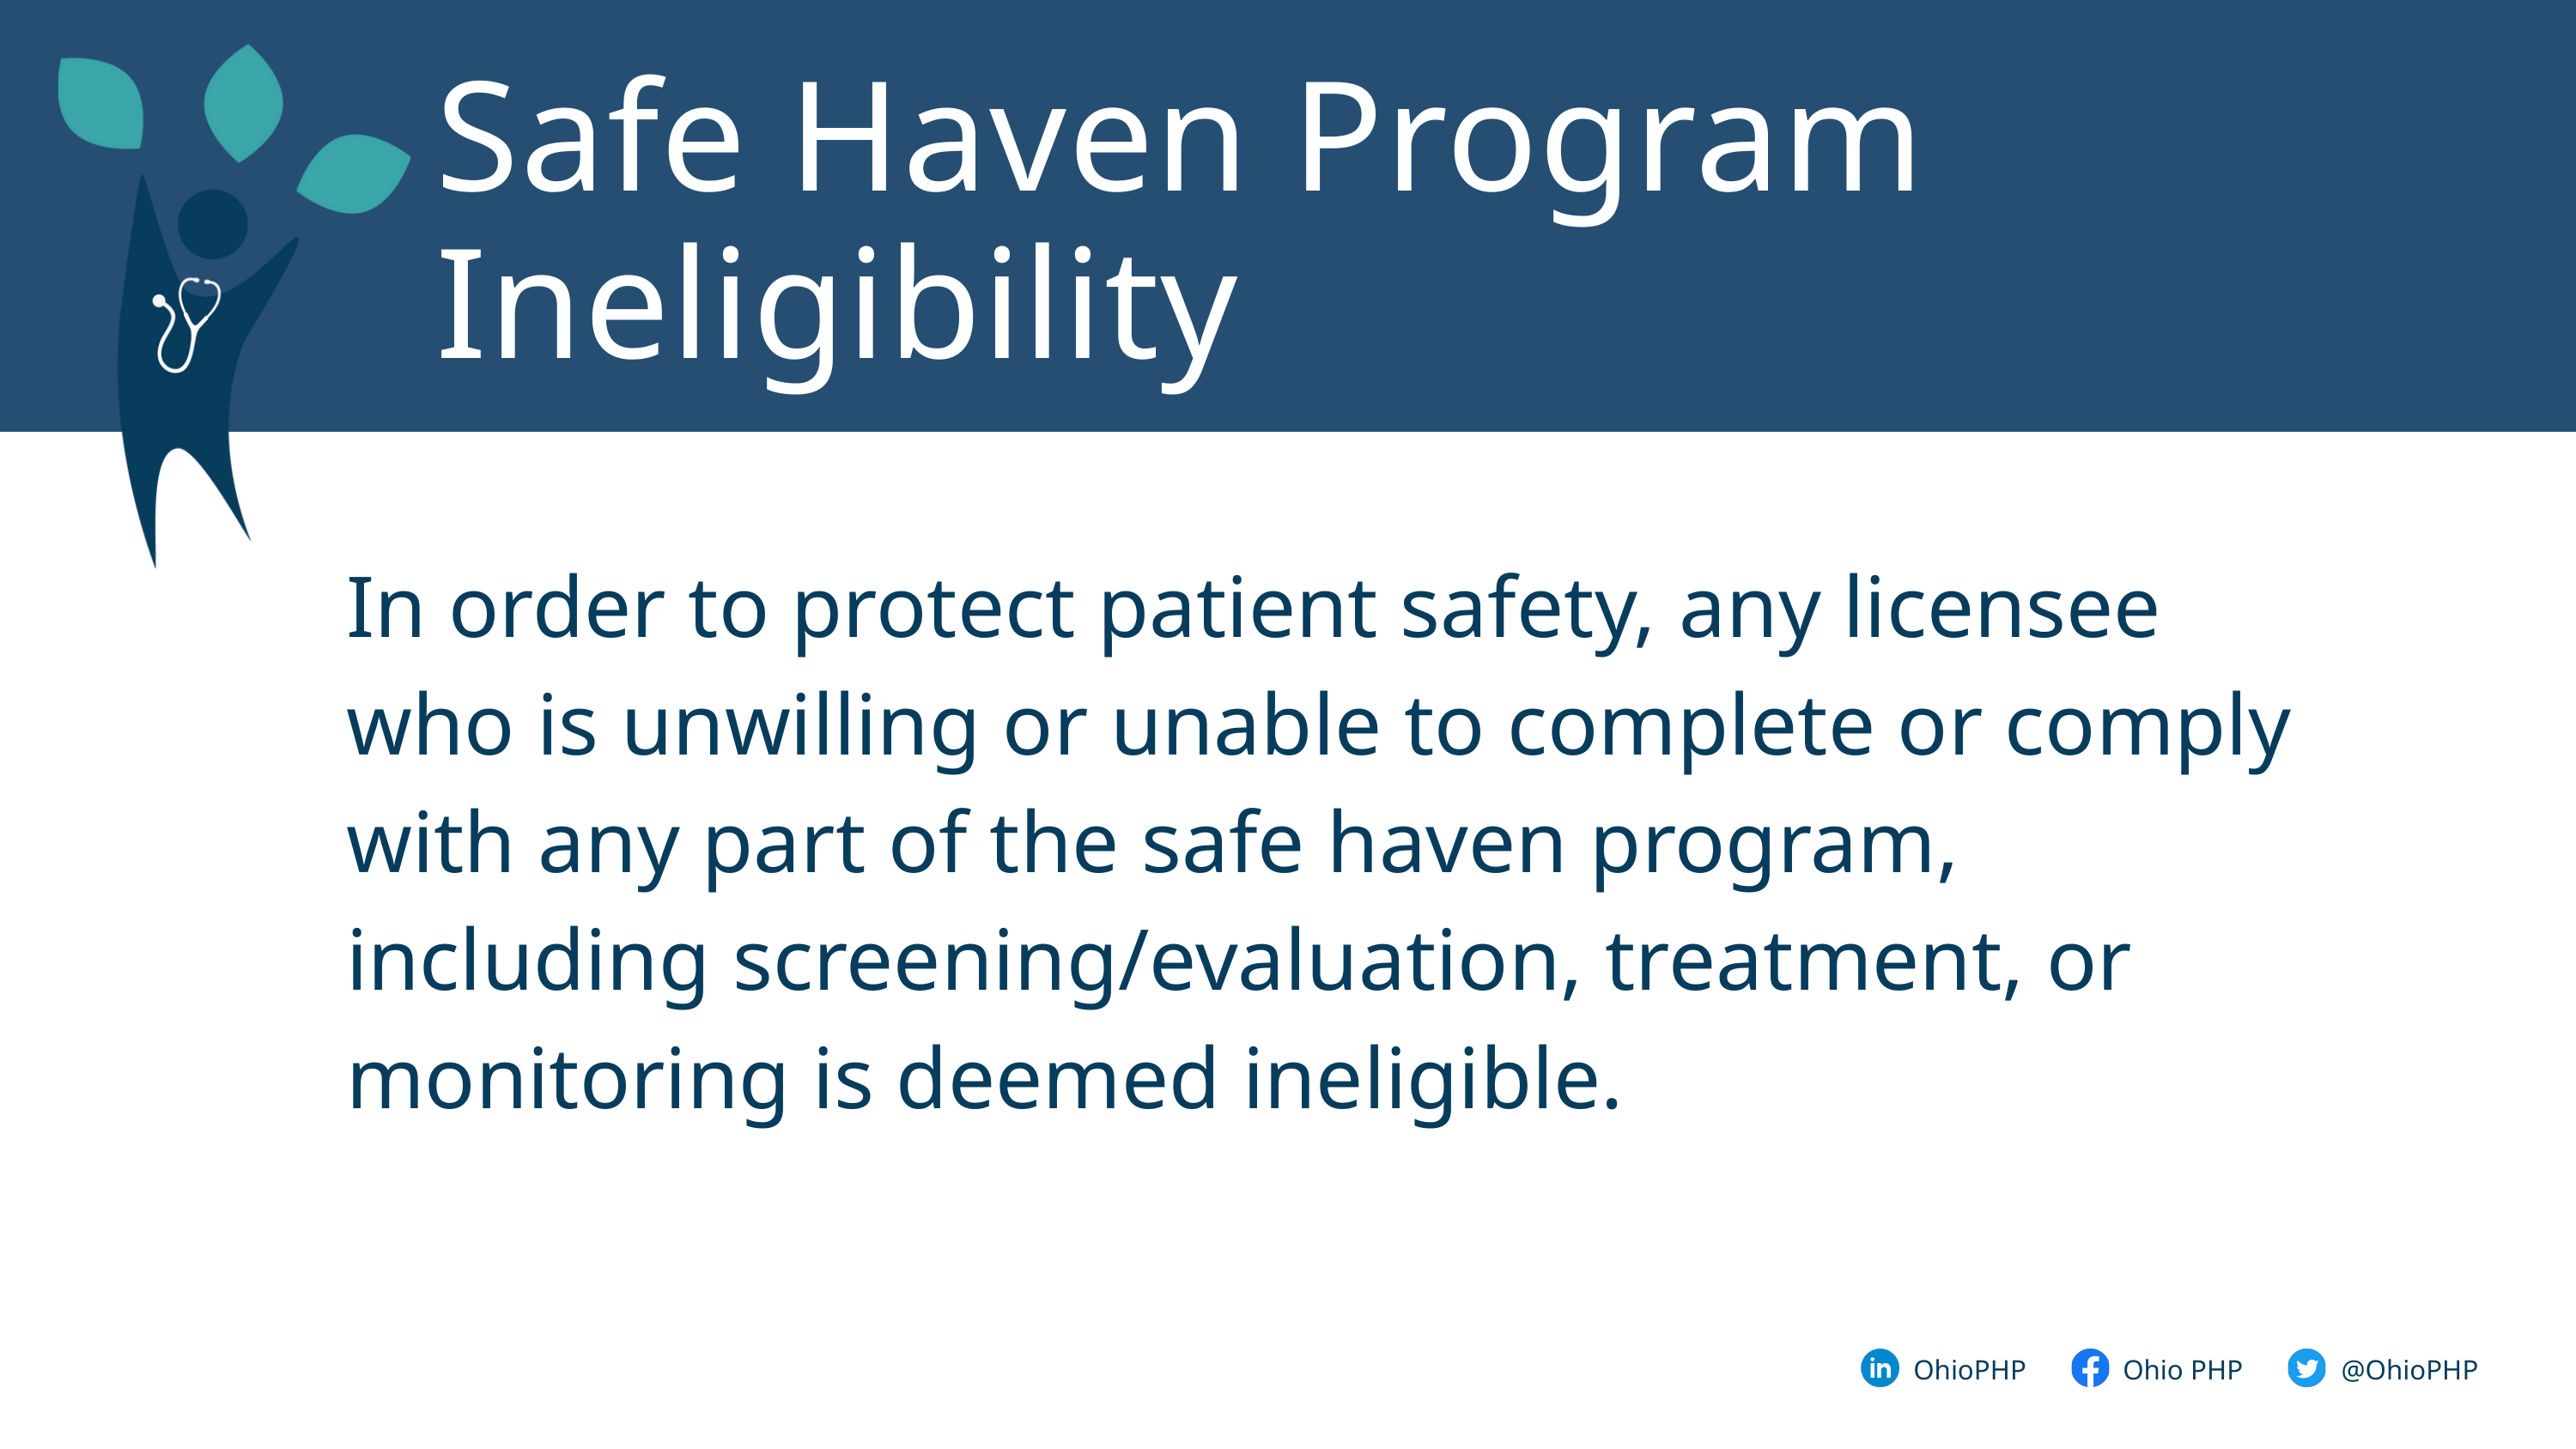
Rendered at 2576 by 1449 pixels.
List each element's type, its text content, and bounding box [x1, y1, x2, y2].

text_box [1859, 1349, 2487, 1387]
text_box [0, 0, 2576, 432]
text_box [58, 44, 411, 569]
text_box In order to protect patient safety, any licensee who is unwilling or unable to complete or comply with any part of the safe haven program, including screening/evaluation, treatment, or monitoring is deemed ineligible. [346, 537, 2317, 1243]
text_box Safe Haven Program Ineligibility [435, 53, 2457, 389]
